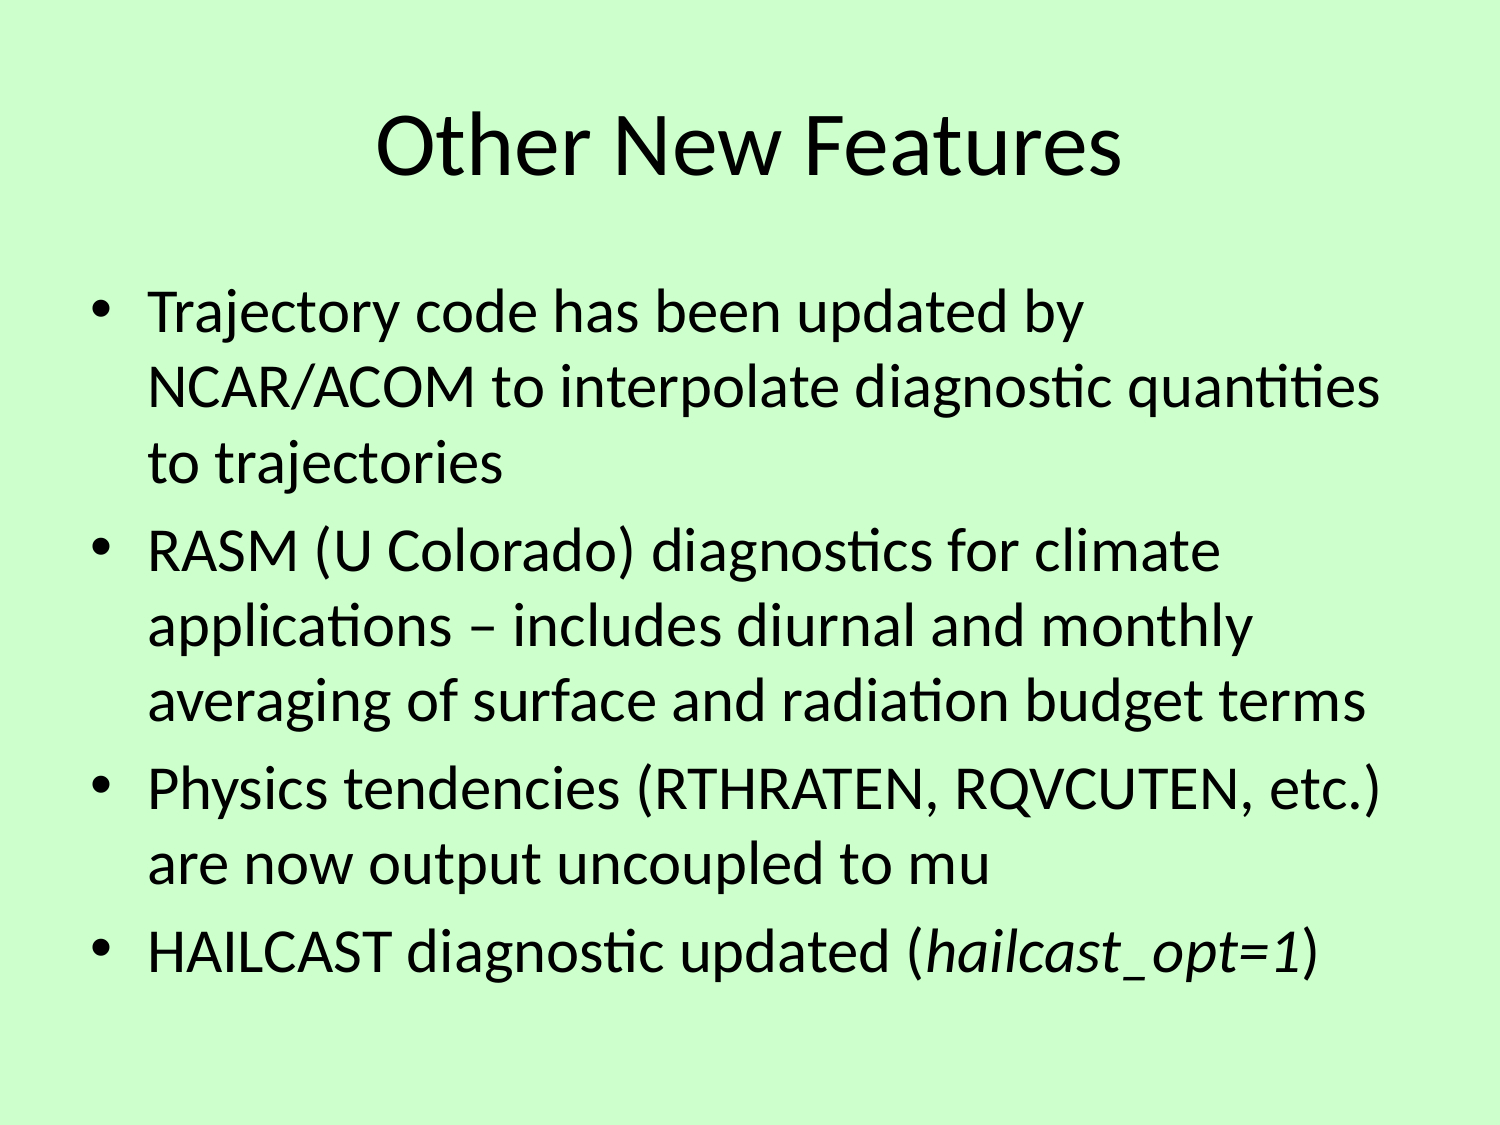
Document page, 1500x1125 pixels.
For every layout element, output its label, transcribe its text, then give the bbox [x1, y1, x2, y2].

title Other New Features [75, 45, 1425, 233]
list Trajectory code has been updated by NCAR/ACOM to interpolate diagnostic quantities to trajectories RASM (U Colorado) diagnostics for climate applications – includes diurnal and monthly averaging of surface and radiation budget terms Physics tendencies (RTHRATEN, RQVCUTEN, etc.) are now output uncoupled to mu HAILCAST diagnostic updated (hailcast_opt=1) [75, 262, 1425, 1005]
